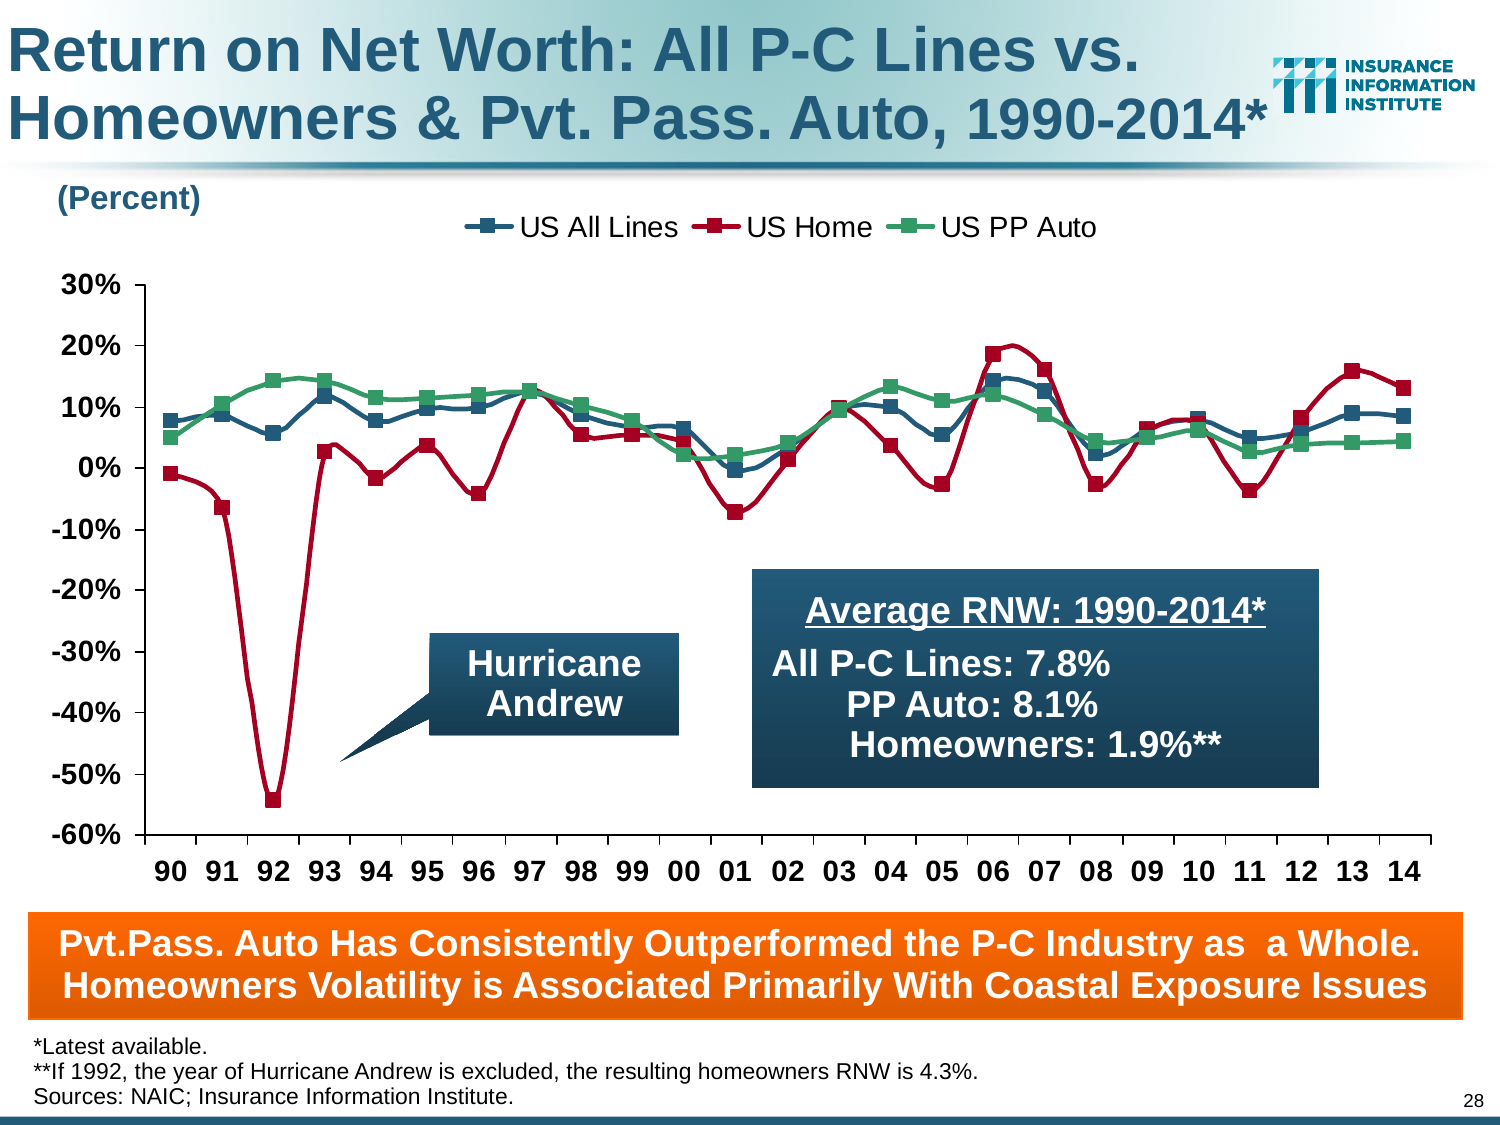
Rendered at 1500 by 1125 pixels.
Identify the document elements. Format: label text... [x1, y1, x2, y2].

picture [0, 0, 1500, 189]
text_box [38, 190, 1445, 942]
text_box *Latest available. **If 1992, the year of Hurricane Andrew is excluded, the resulting homeowners RNW is 4.3%. Sources: NAIC; Insurance Information Institute. [0, 1035, 1216, 1125]
text_box Pvt.Pass. Auto Has Consistently Outperformed the P-C Industry as a Whole. Homeowners Volatility is Associated Primarily With Coastal Exposure Issues [28, 913, 1463, 1019]
title Return on Net Worth: All P-C Lines vs. Homeowners & Pvt. Pass. Auto, 1990-2014* [0, 14, 1313, 157]
text_box (Percent) [56, 180, 1406, 188]
text_box 28 [1410, 1091, 1485, 1111]
